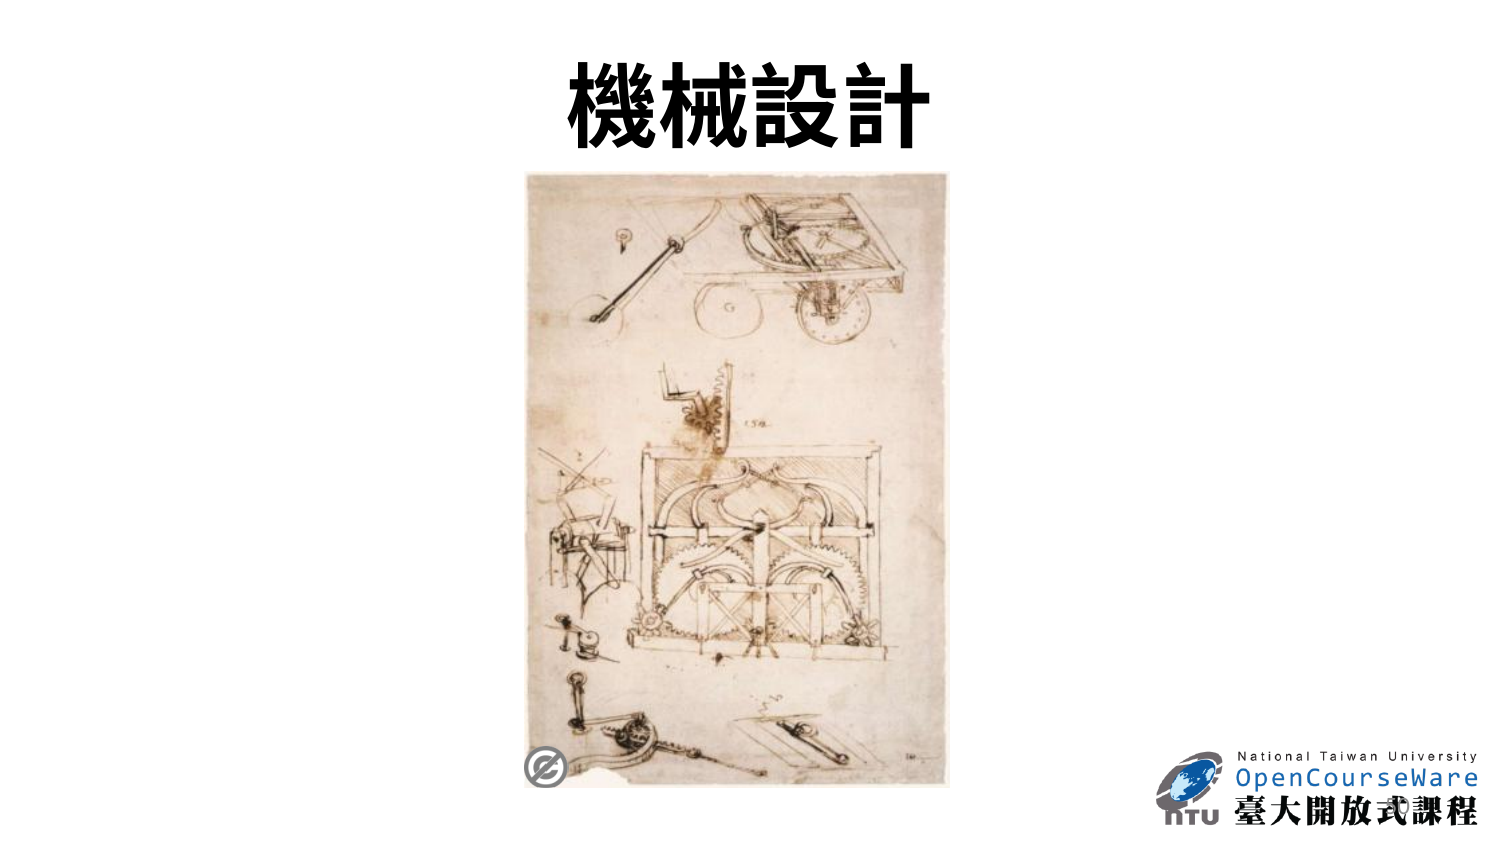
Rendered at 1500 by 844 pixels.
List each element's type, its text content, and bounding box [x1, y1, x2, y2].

picture [1130, 734, 1500, 844]
title 機械設計 [75, 33, 1425, 175]
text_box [523, 171, 950, 789]
slide_number 50 [1074, 782, 1425, 827]
